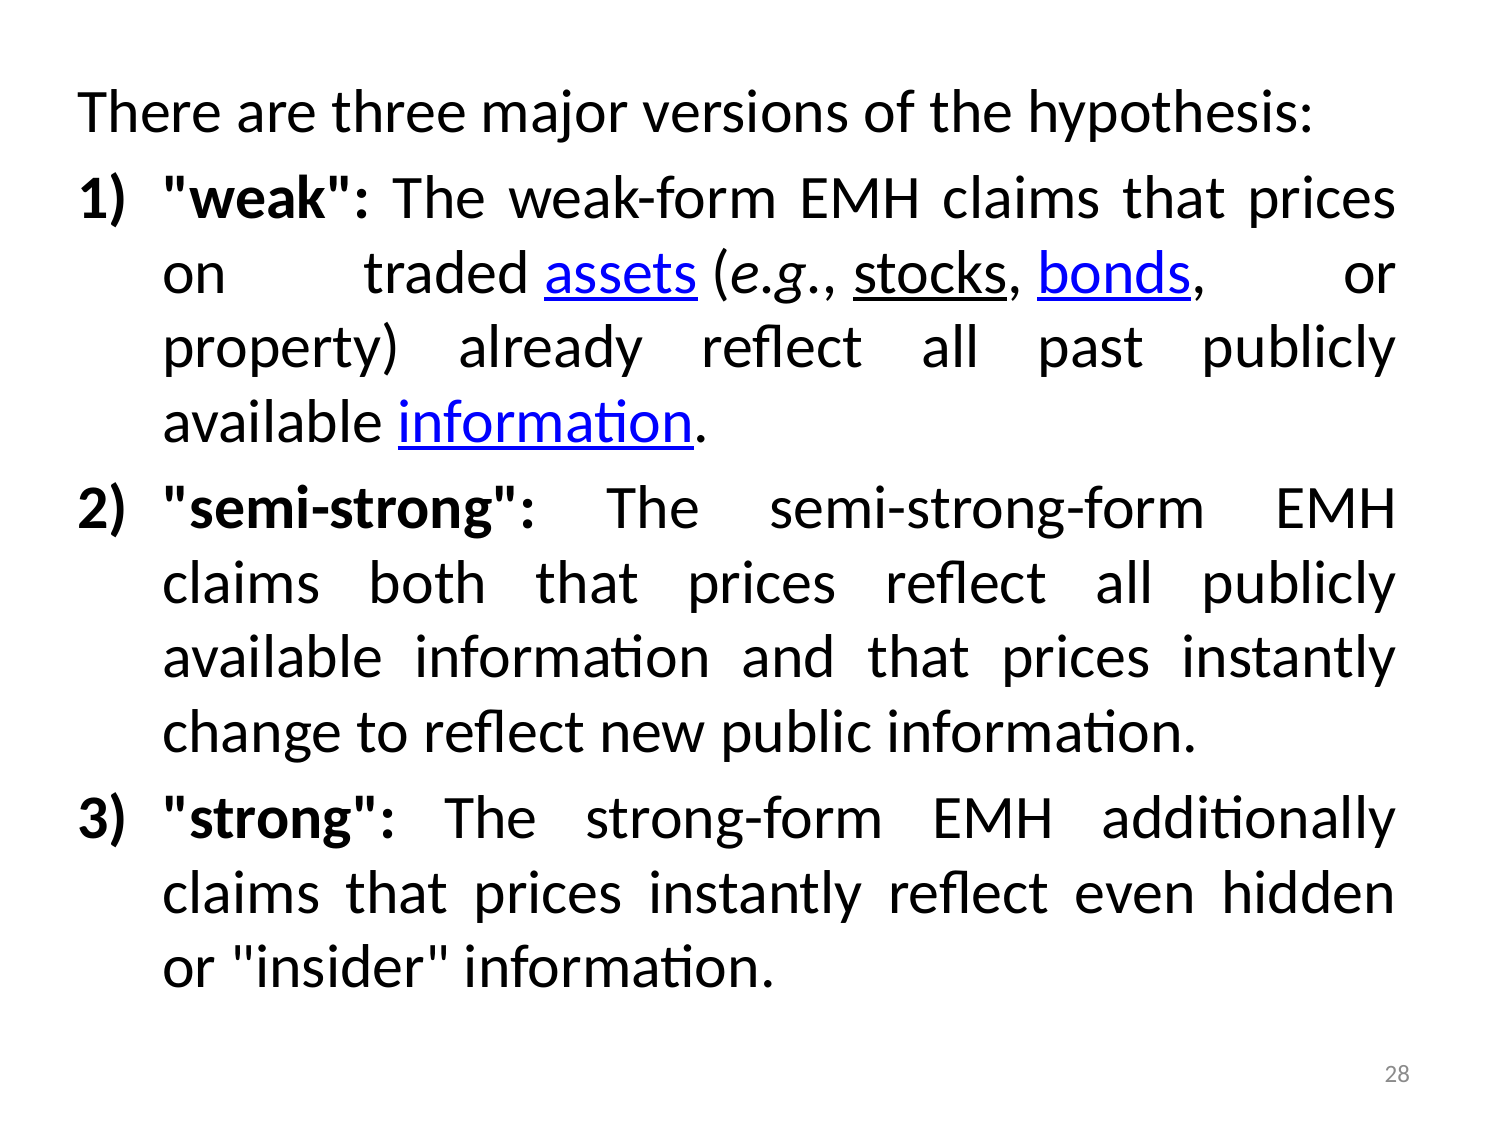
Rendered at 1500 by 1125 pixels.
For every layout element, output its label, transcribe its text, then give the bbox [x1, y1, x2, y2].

list There are three major versions of the hypothesis: "weak": The weak-form EMH claims that prices on traded assets (e.g., stocks, bonds, or property) already reflect all past publicly available information. "semi-strong": The semi-strong-form EMH claims both that prices reflect all publicly available information and that prices instantly change to reflect new public information. "strong": The strong-form EMH additionally claims that prices instantly reflect even hidden or "insider" information. [62, 62, 1413, 1025]
slide_number 28 [1074, 1042, 1425, 1103]
